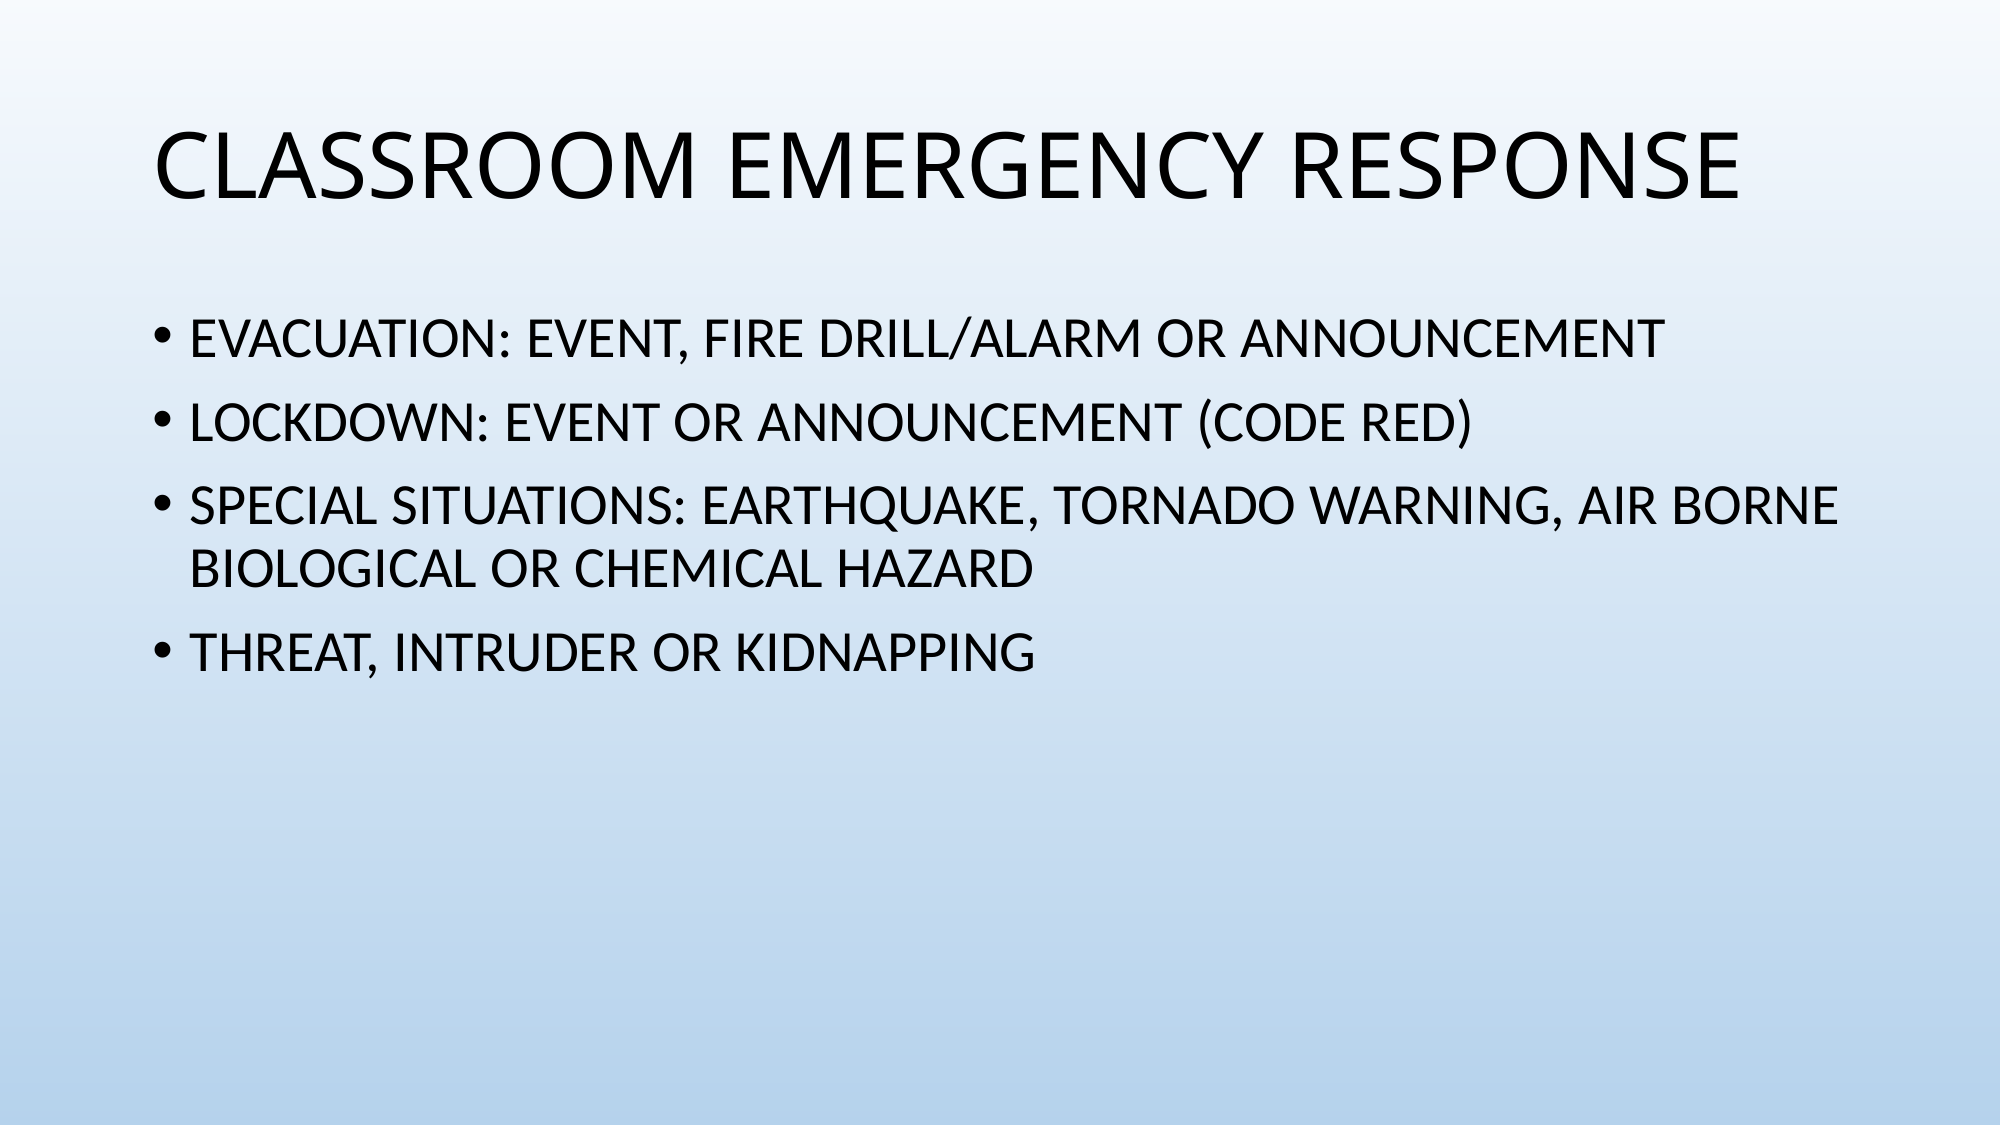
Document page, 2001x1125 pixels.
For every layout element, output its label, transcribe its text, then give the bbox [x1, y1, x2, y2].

title CLASSROOM EMERGENCY RESPONSE [137, 59, 1863, 278]
list EVACUATION: EVENT, FIRE DRILL/ALARM OR ANNOUNCEMENT LOCKDOWN: EVENT OR ANNOUNCEMENT (CODE RED) SPECIAL SITUATIONS: EARTHQUAKE, TORNADO WARNING, AIR BORNE BIOLOGICAL OR CHEMICAL HAZARD THREAT, INTRUDER OR KIDNAPPING [137, 299, 1863, 1014]
